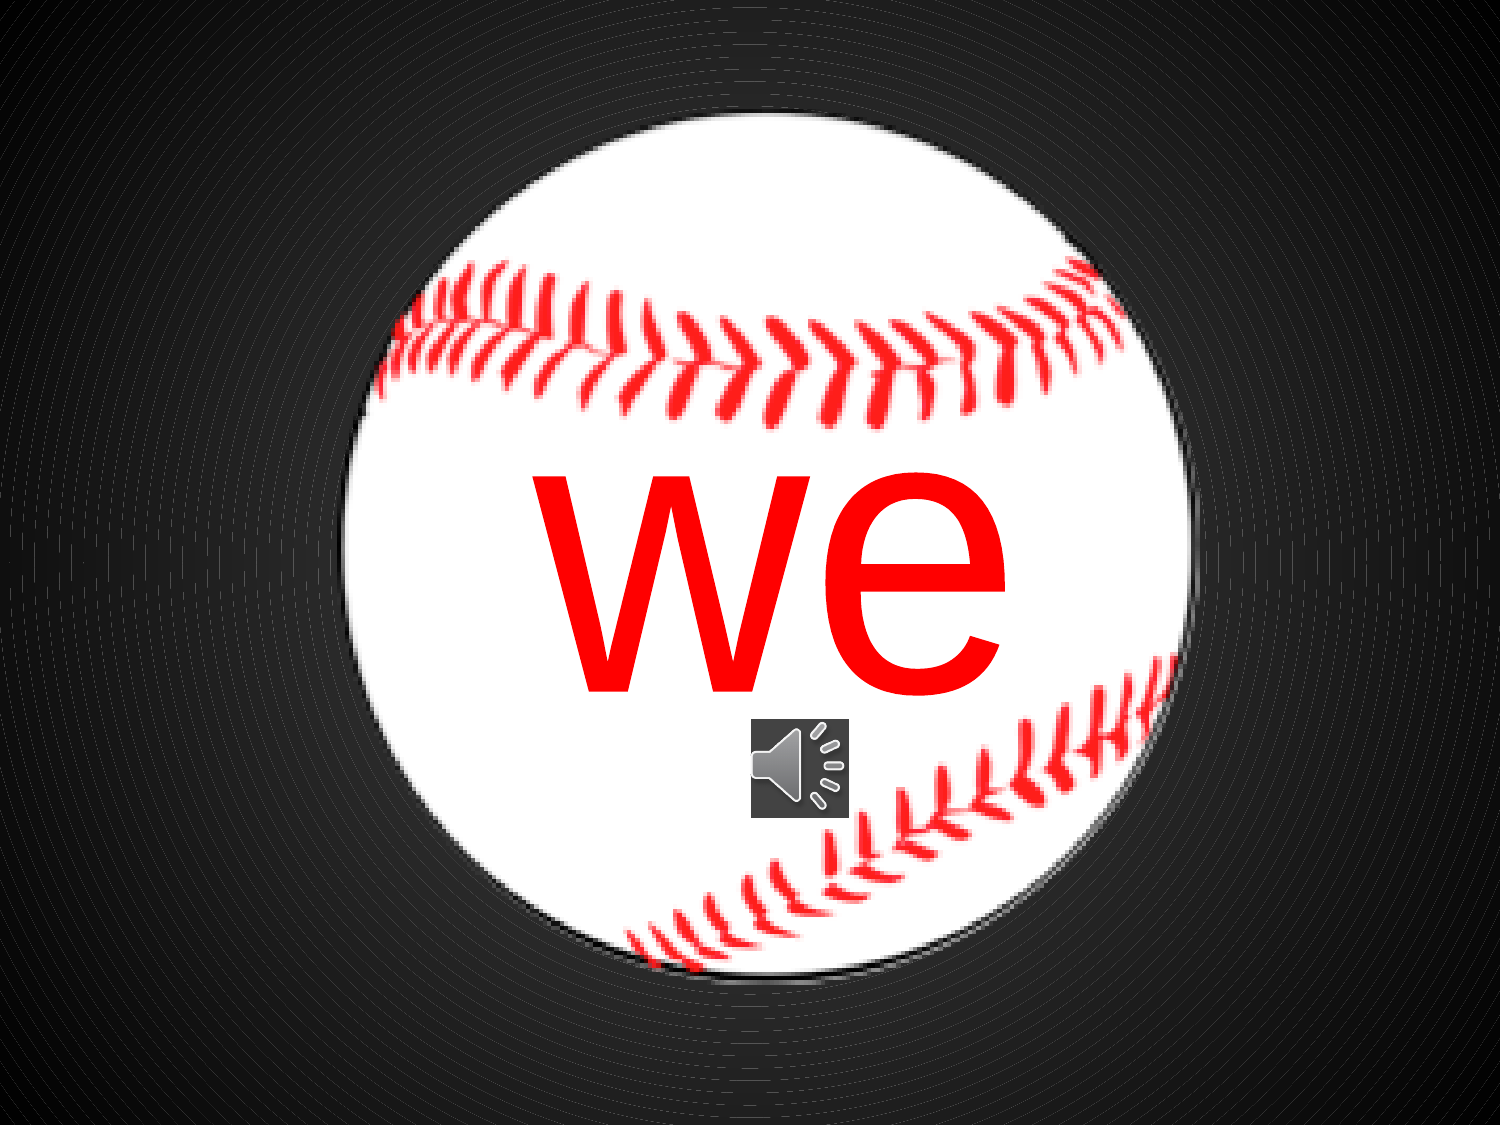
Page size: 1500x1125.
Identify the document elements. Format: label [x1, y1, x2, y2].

picture [337, 108, 1201, 985]
